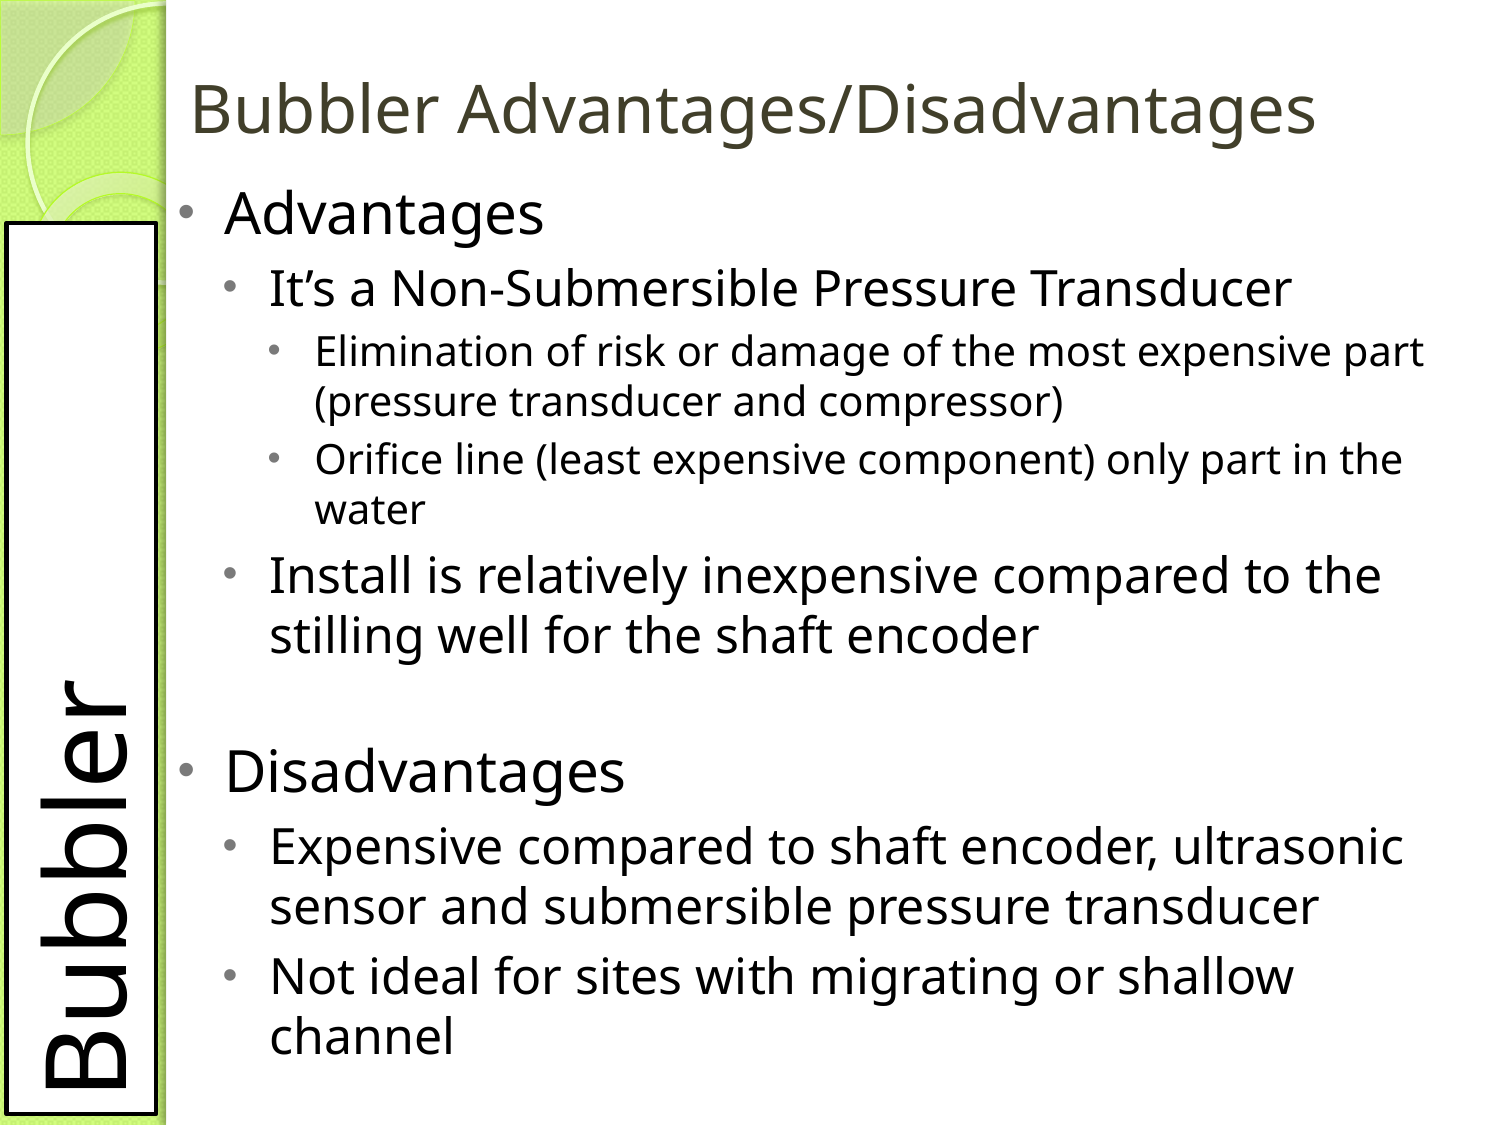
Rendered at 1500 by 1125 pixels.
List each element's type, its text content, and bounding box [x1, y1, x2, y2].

text_box Advantages It’s a Non-Submersible Pressure Transducer Elimination of risk or damage of the most expensive part (pressure transducer and compressor) Orifice line (least expensive component) only part in the water Install is relatively inexpensive compared to the stilling well for the shaft encoder Disadvantages Expensive compared to shaft encoder, ultrasonic sensor and submersible pressure transducer Not ideal for sites with migrating or shallow channel [162, 168, 1500, 1088]
text_box Bubbler [4, 221, 158, 1116]
title Bubbler Advantages/Disadvantages [174, 37, 1388, 168]
